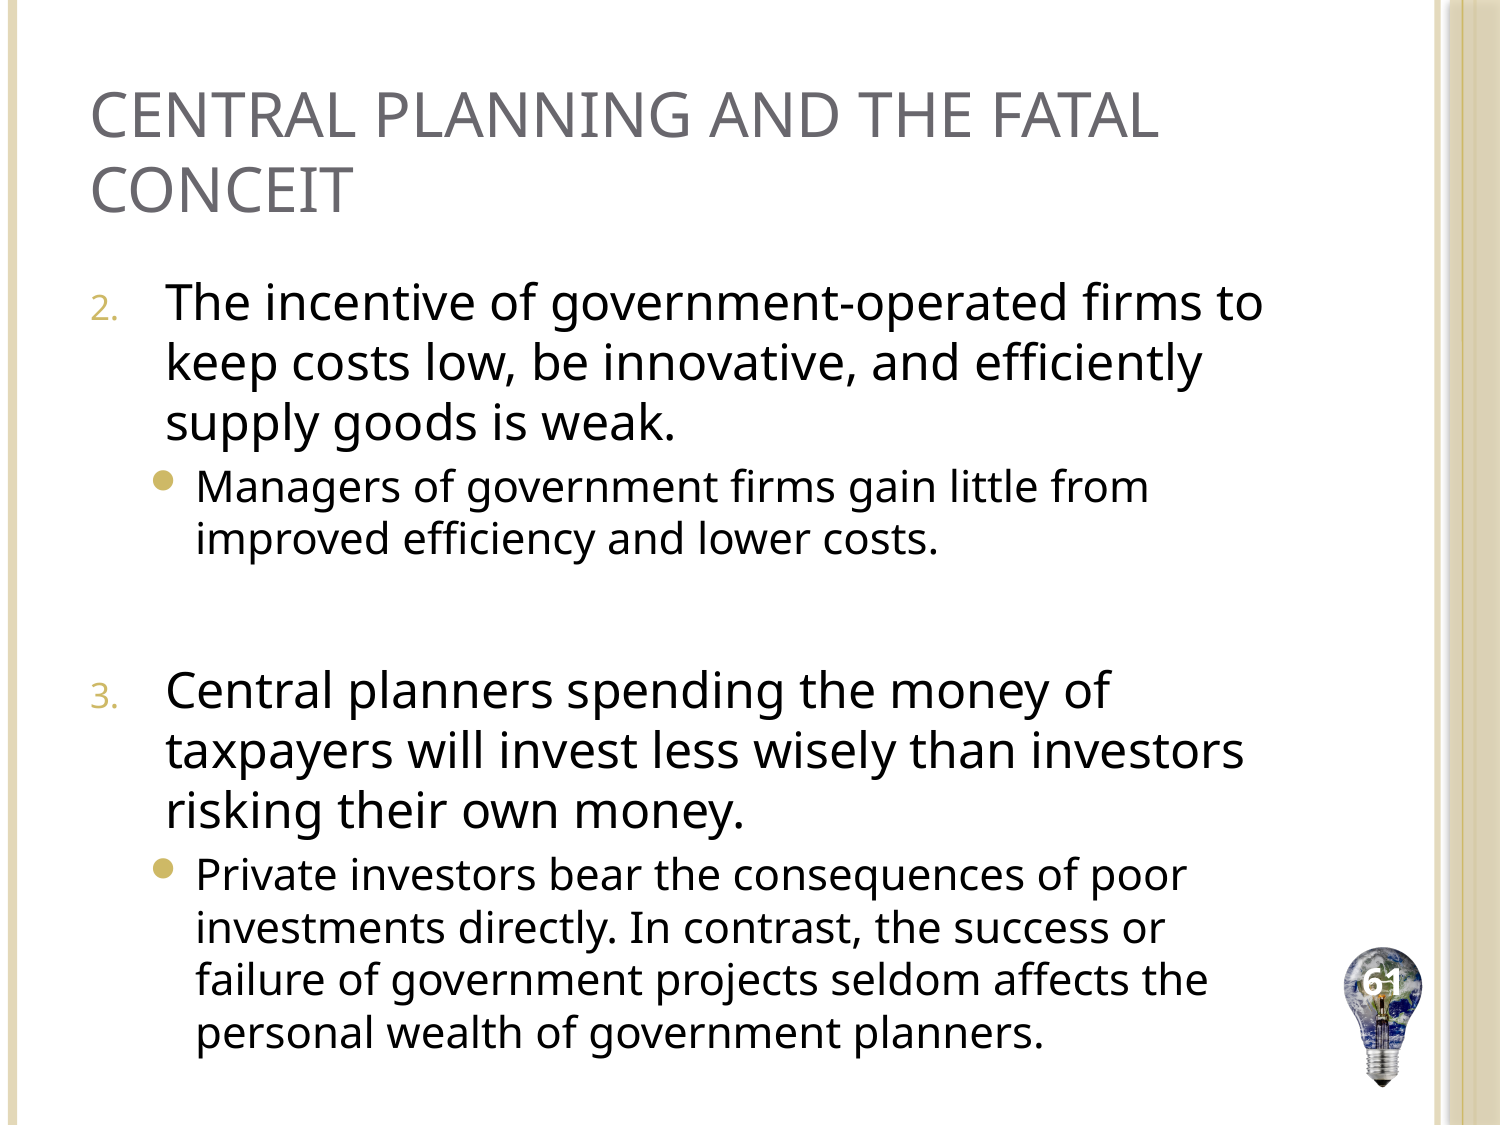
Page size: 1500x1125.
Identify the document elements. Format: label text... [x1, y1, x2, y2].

picture [1327, 933, 1434, 1099]
title Central Planning and the Fatal Conceit [75, 45, 1300, 233]
list The incentive of government-operated firms to keep costs low, be innovative, and efficiently supply goods is weak. Managers of government firms gain little from improved efficiency and lower costs. Central planners spending the money of taxpayers will invest less wisely than investors risking their own money. Private investors bear the consequences of poor investments directly. In contrast, the success or failure of government projects seldom affects the personal wealth of government planners. [74, 262, 1301, 1063]
slide_number 61 [1333, 940, 1434, 1026]
